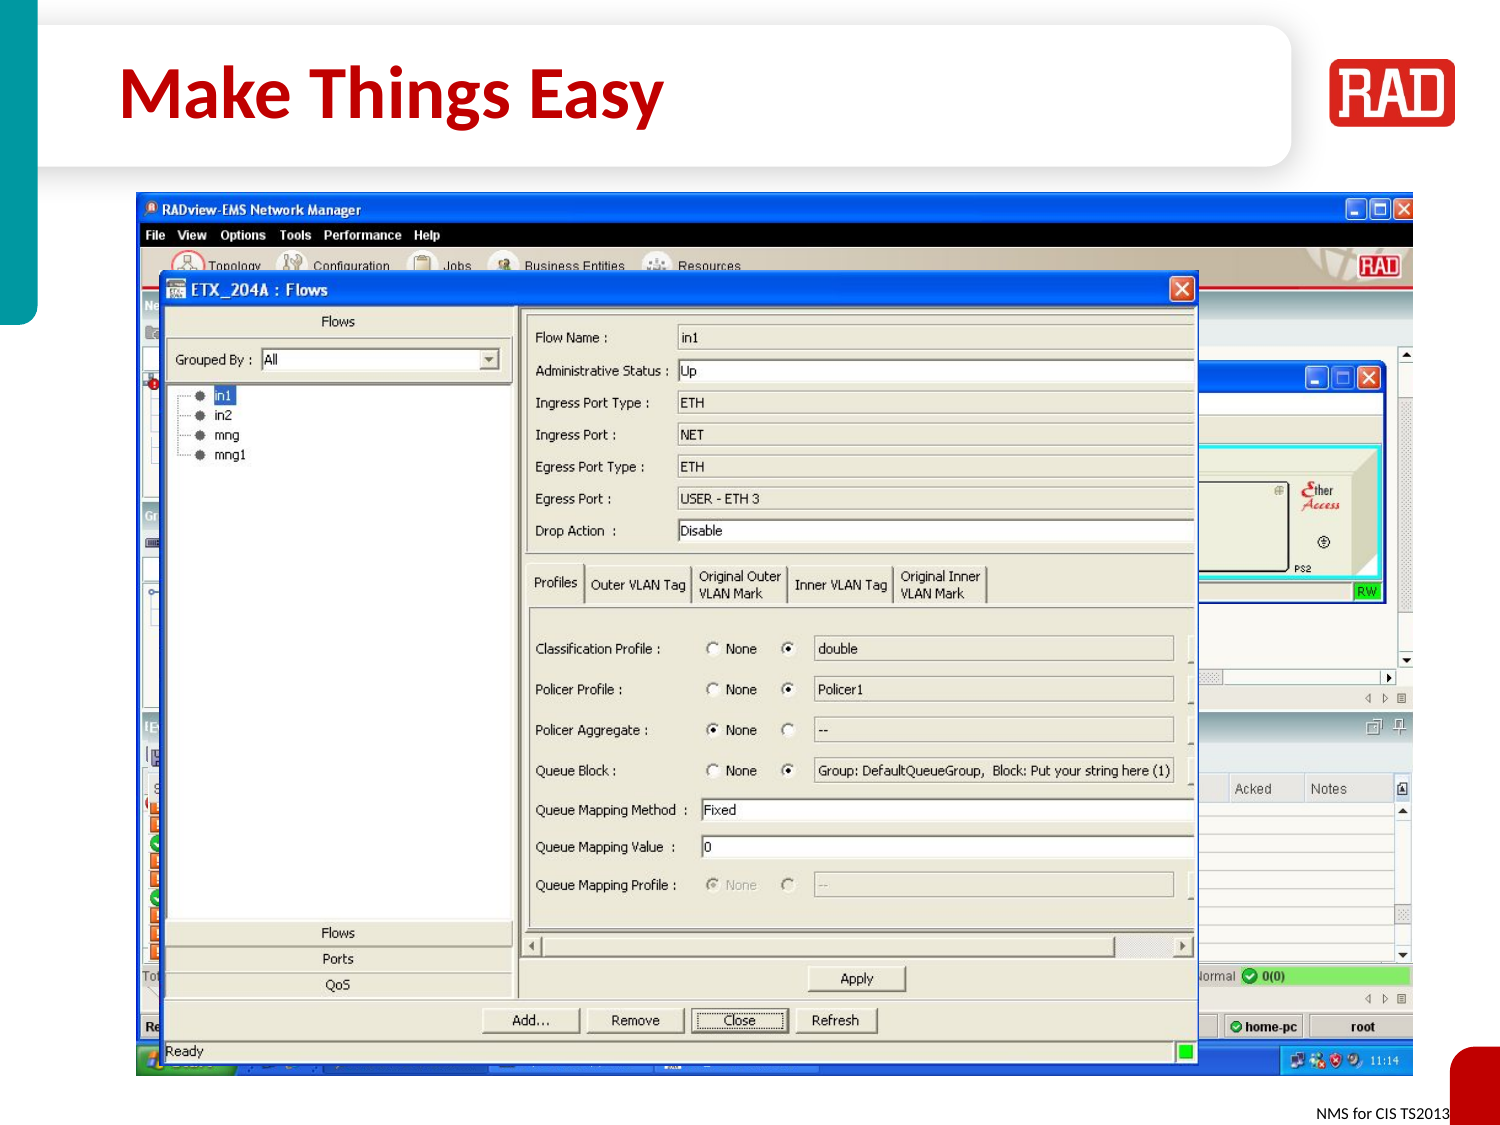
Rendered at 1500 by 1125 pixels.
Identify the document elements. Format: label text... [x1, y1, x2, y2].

picture [1329, 59, 1455, 127]
picture [136, 191, 1413, 1076]
title Make Things Easy [104, 43, 1215, 149]
